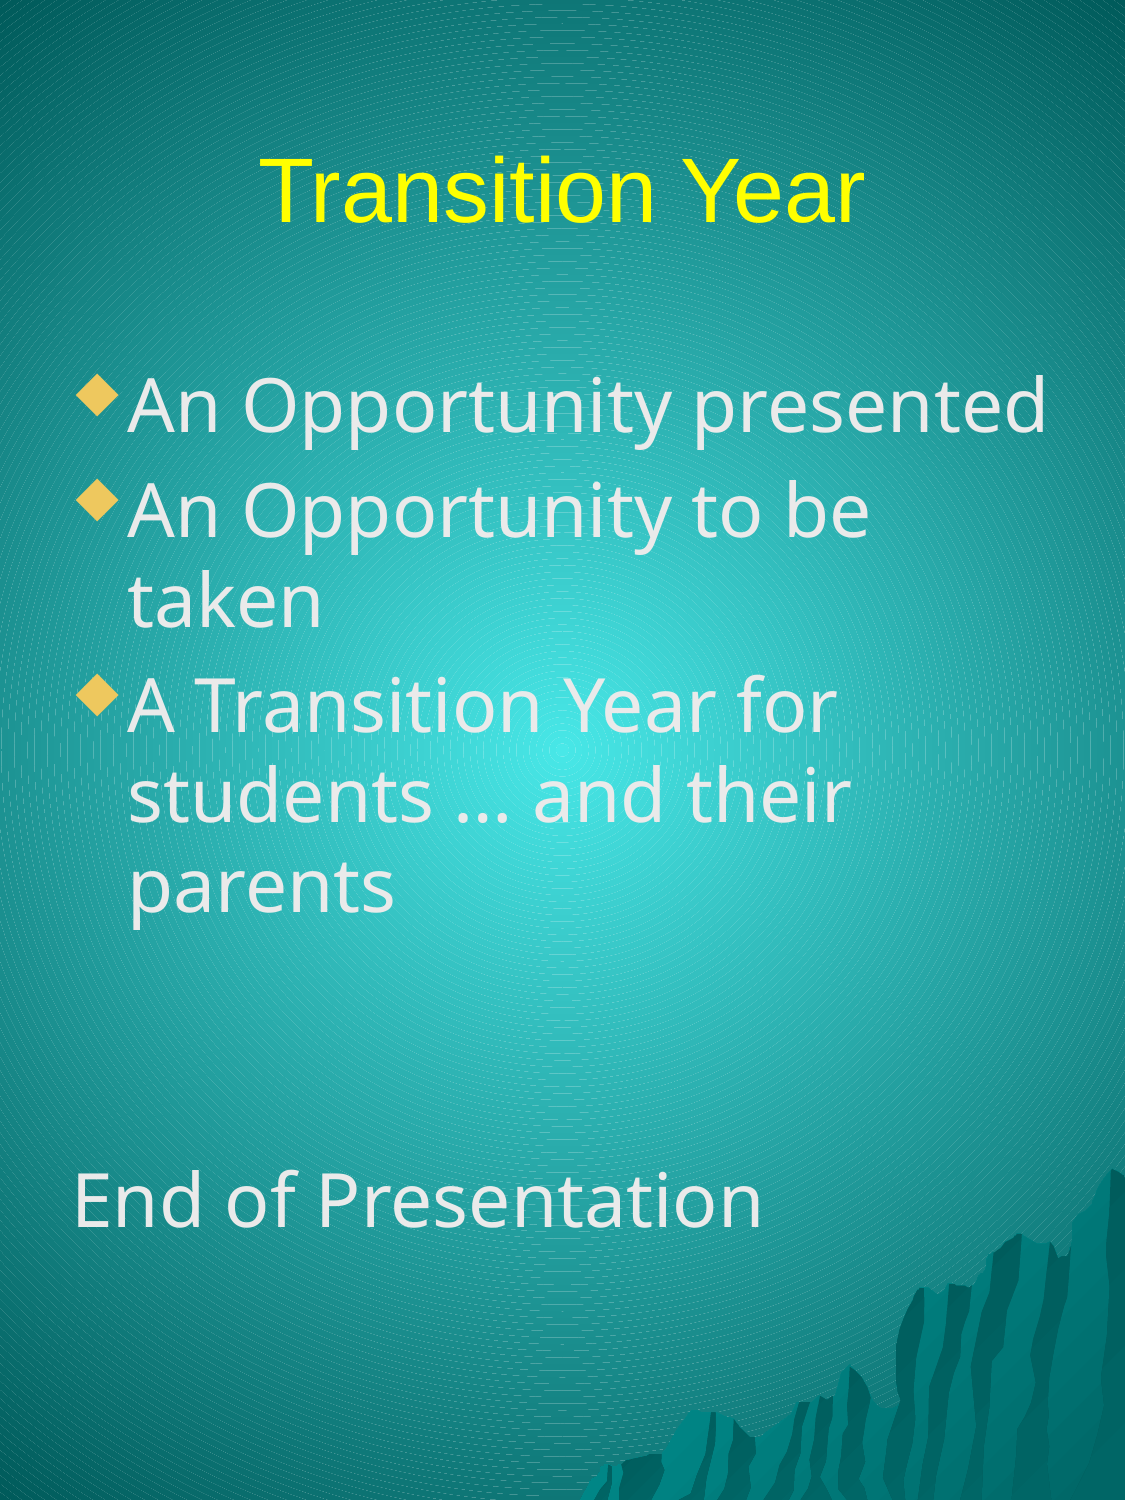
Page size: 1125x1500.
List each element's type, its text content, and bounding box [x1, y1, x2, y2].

title Transition Year [56, 60, 1069, 311]
list An Opportunity presented An Opportunity to be taken A Transition Year for students … and their parents End of Presentation [56, 350, 1069, 1341]
